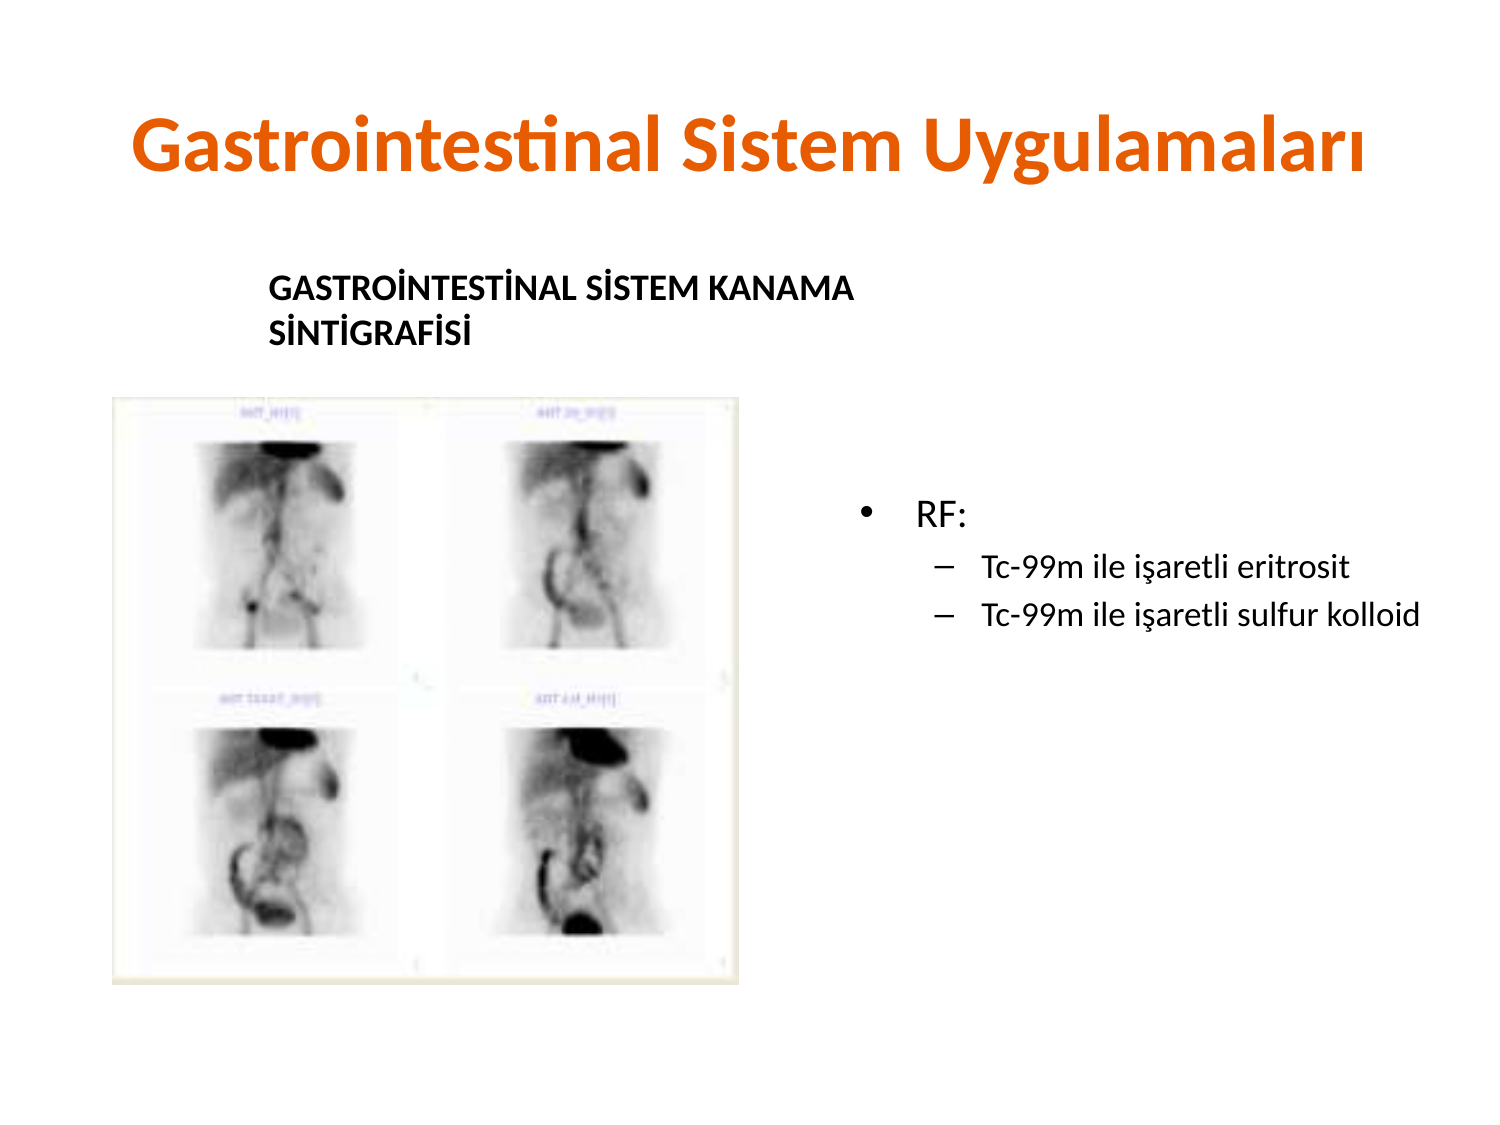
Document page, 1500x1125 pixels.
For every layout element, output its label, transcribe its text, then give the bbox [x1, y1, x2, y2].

picture [111, 396, 739, 985]
text_box GASTROİNTESTİNAL SİSTEM KANAMA SİNTİGRAFİSİ [253, 255, 927, 361]
title Gastrointestinal Sistem Uygulamaları [75, 45, 1425, 233]
list RF: Tc-99m ile işaretli eritrosit Tc-99m ile işaretli sulfur kolloid [844, 479, 1445, 657]
